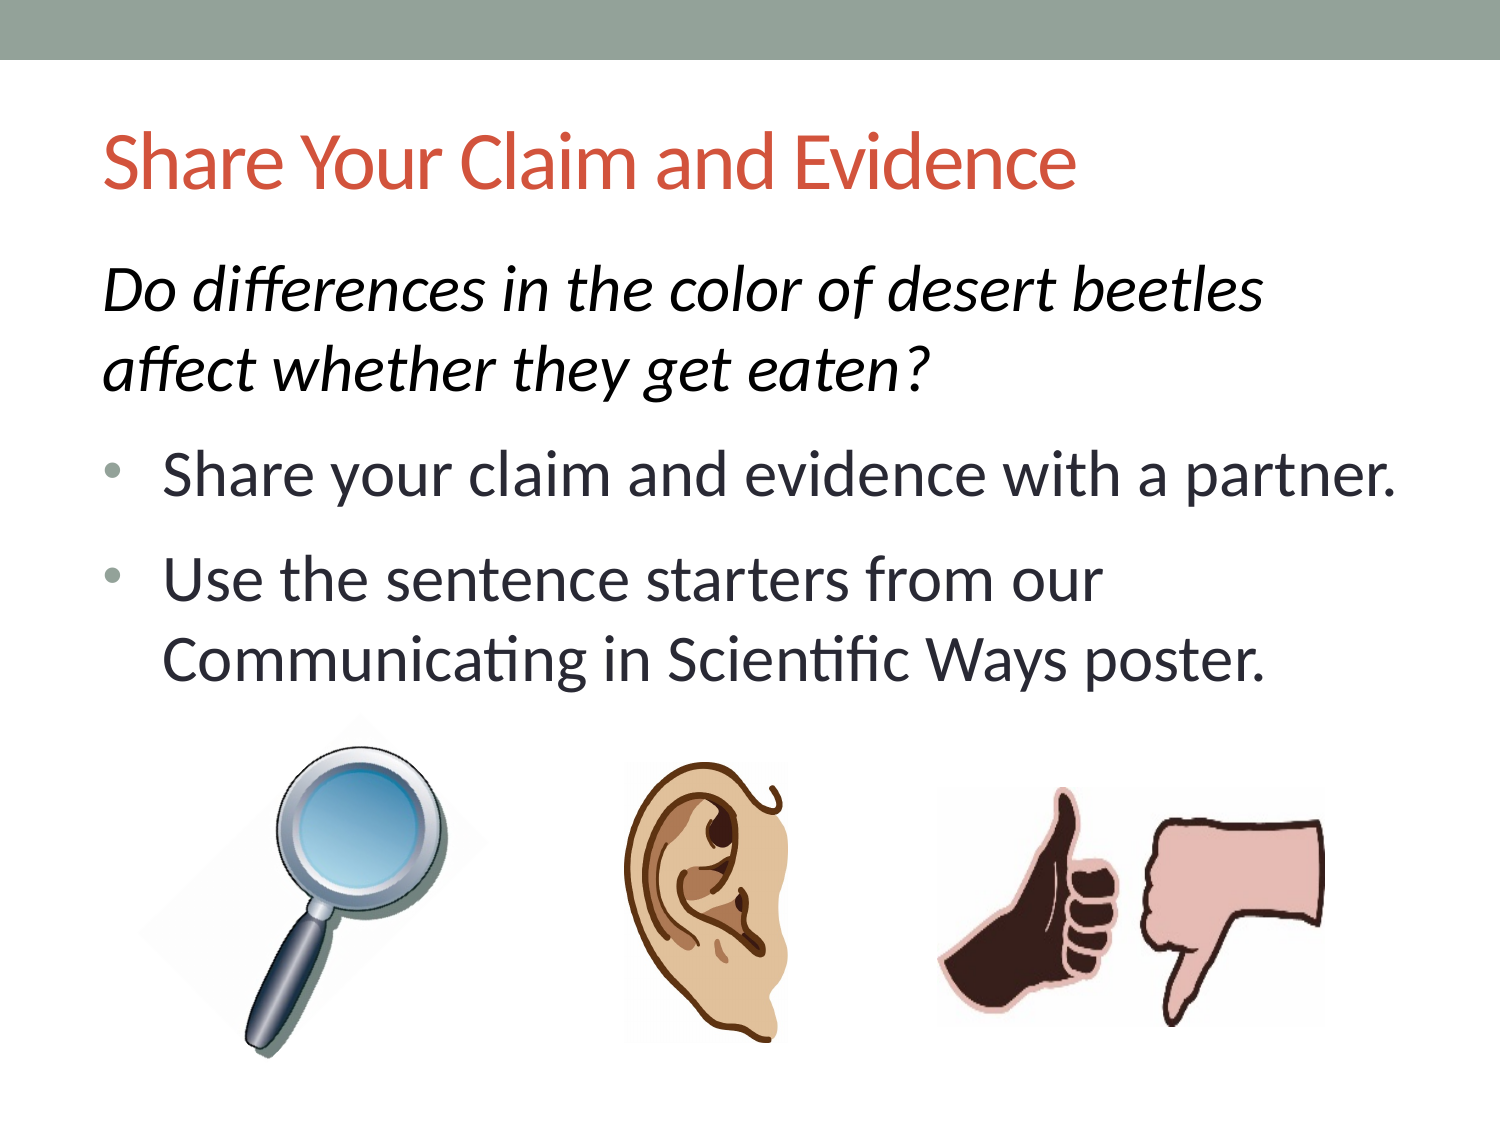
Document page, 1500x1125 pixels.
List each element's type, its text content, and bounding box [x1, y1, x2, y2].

picture [624, 762, 788, 1043]
list Do differences in the color of desert beetles affect whether they get eaten? Share your claim and evidence with a partner. Use the sentence starters from our Communicating in Scientific Ways poster. [87, 237, 1425, 1038]
title Share Your Claim and Evidence [87, 75, 1438, 238]
picture [937, 787, 1326, 1028]
picture [139, 713, 488, 1062]
